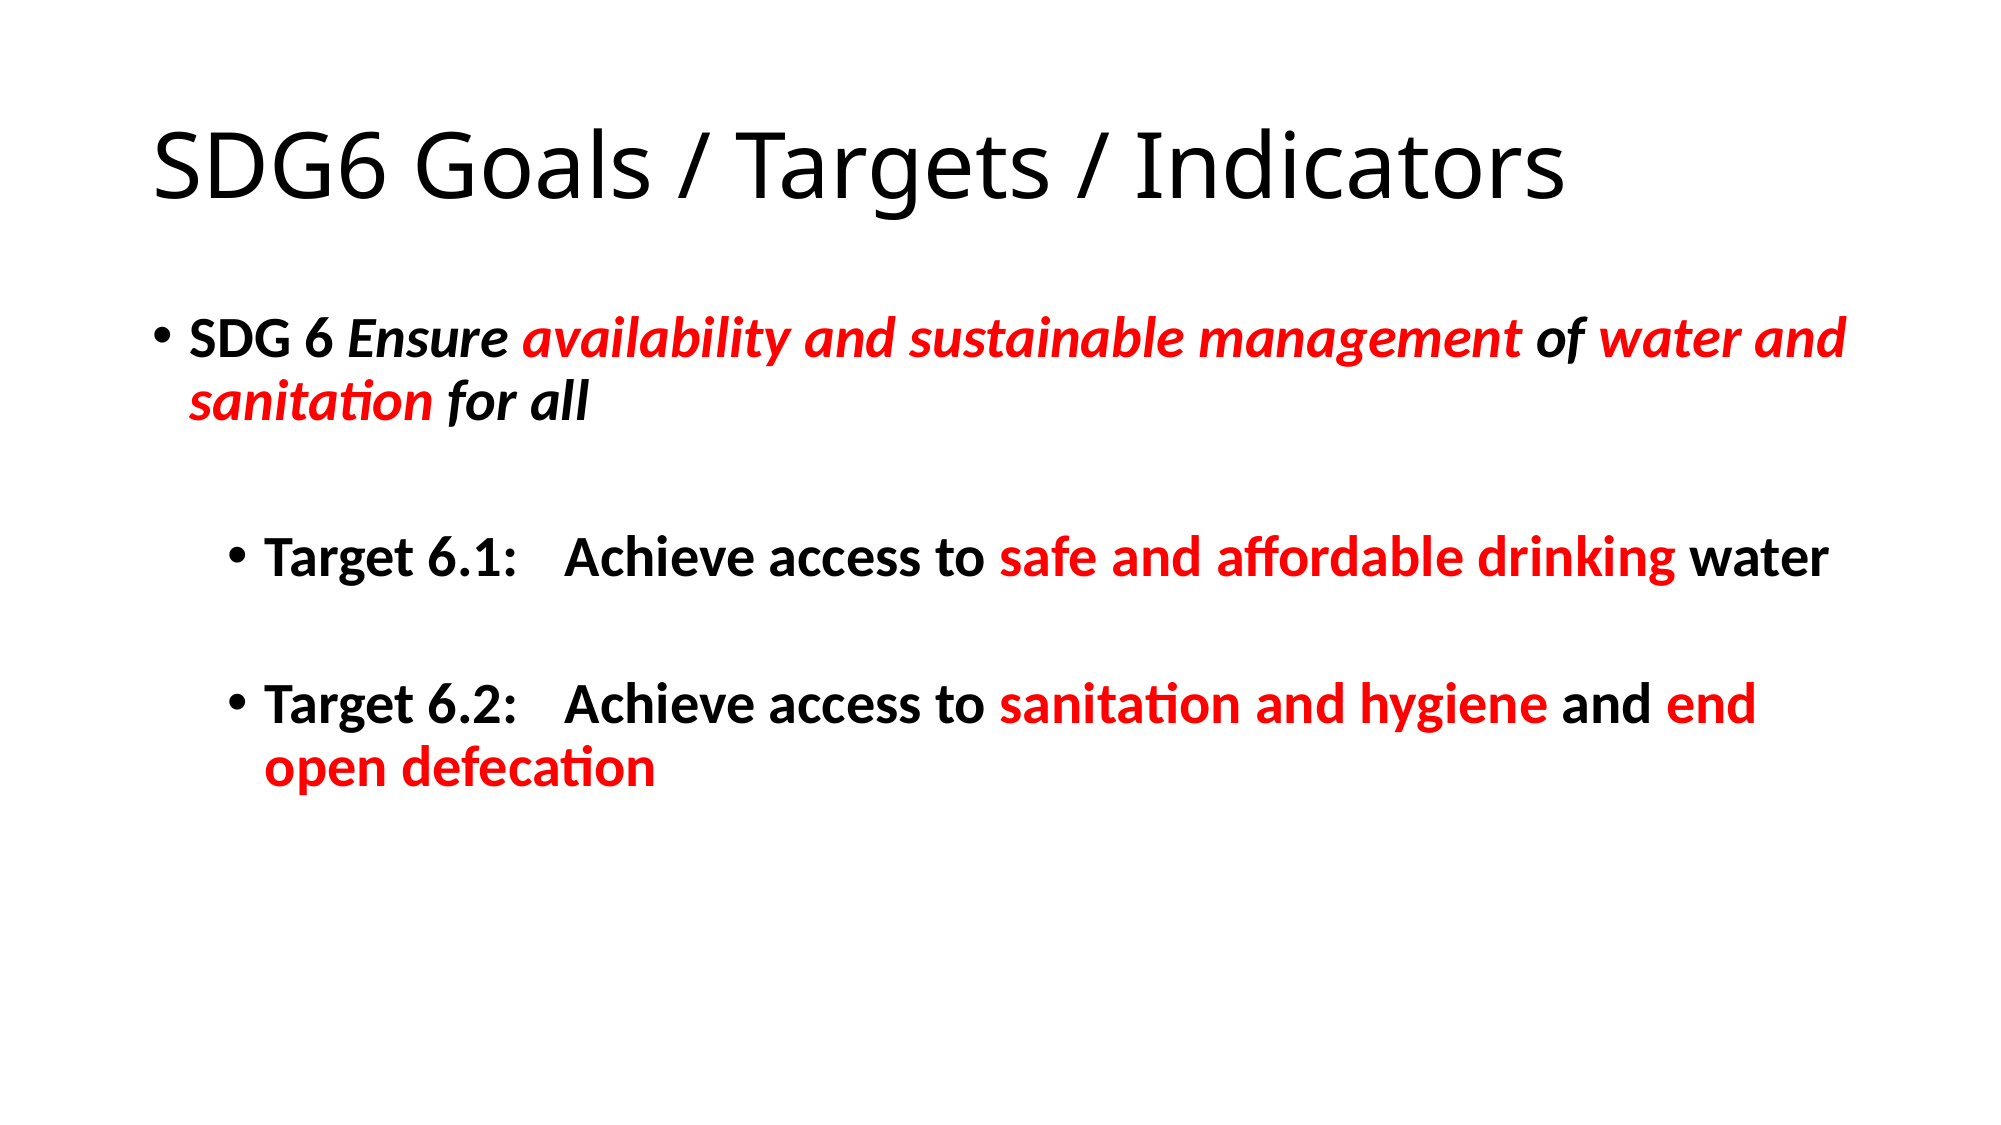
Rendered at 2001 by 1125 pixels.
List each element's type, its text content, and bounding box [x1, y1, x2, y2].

list SDG 6 Ensure availability and sustainable management of water and sanitation for all Target 6.1: Achieve access to safe and affordable drinking water Target 6.2: Achieve access to sanitation and hygiene and end open defecation [137, 299, 1863, 1014]
title SDG6 Goals / Targets / Indicators [137, 59, 1863, 278]
